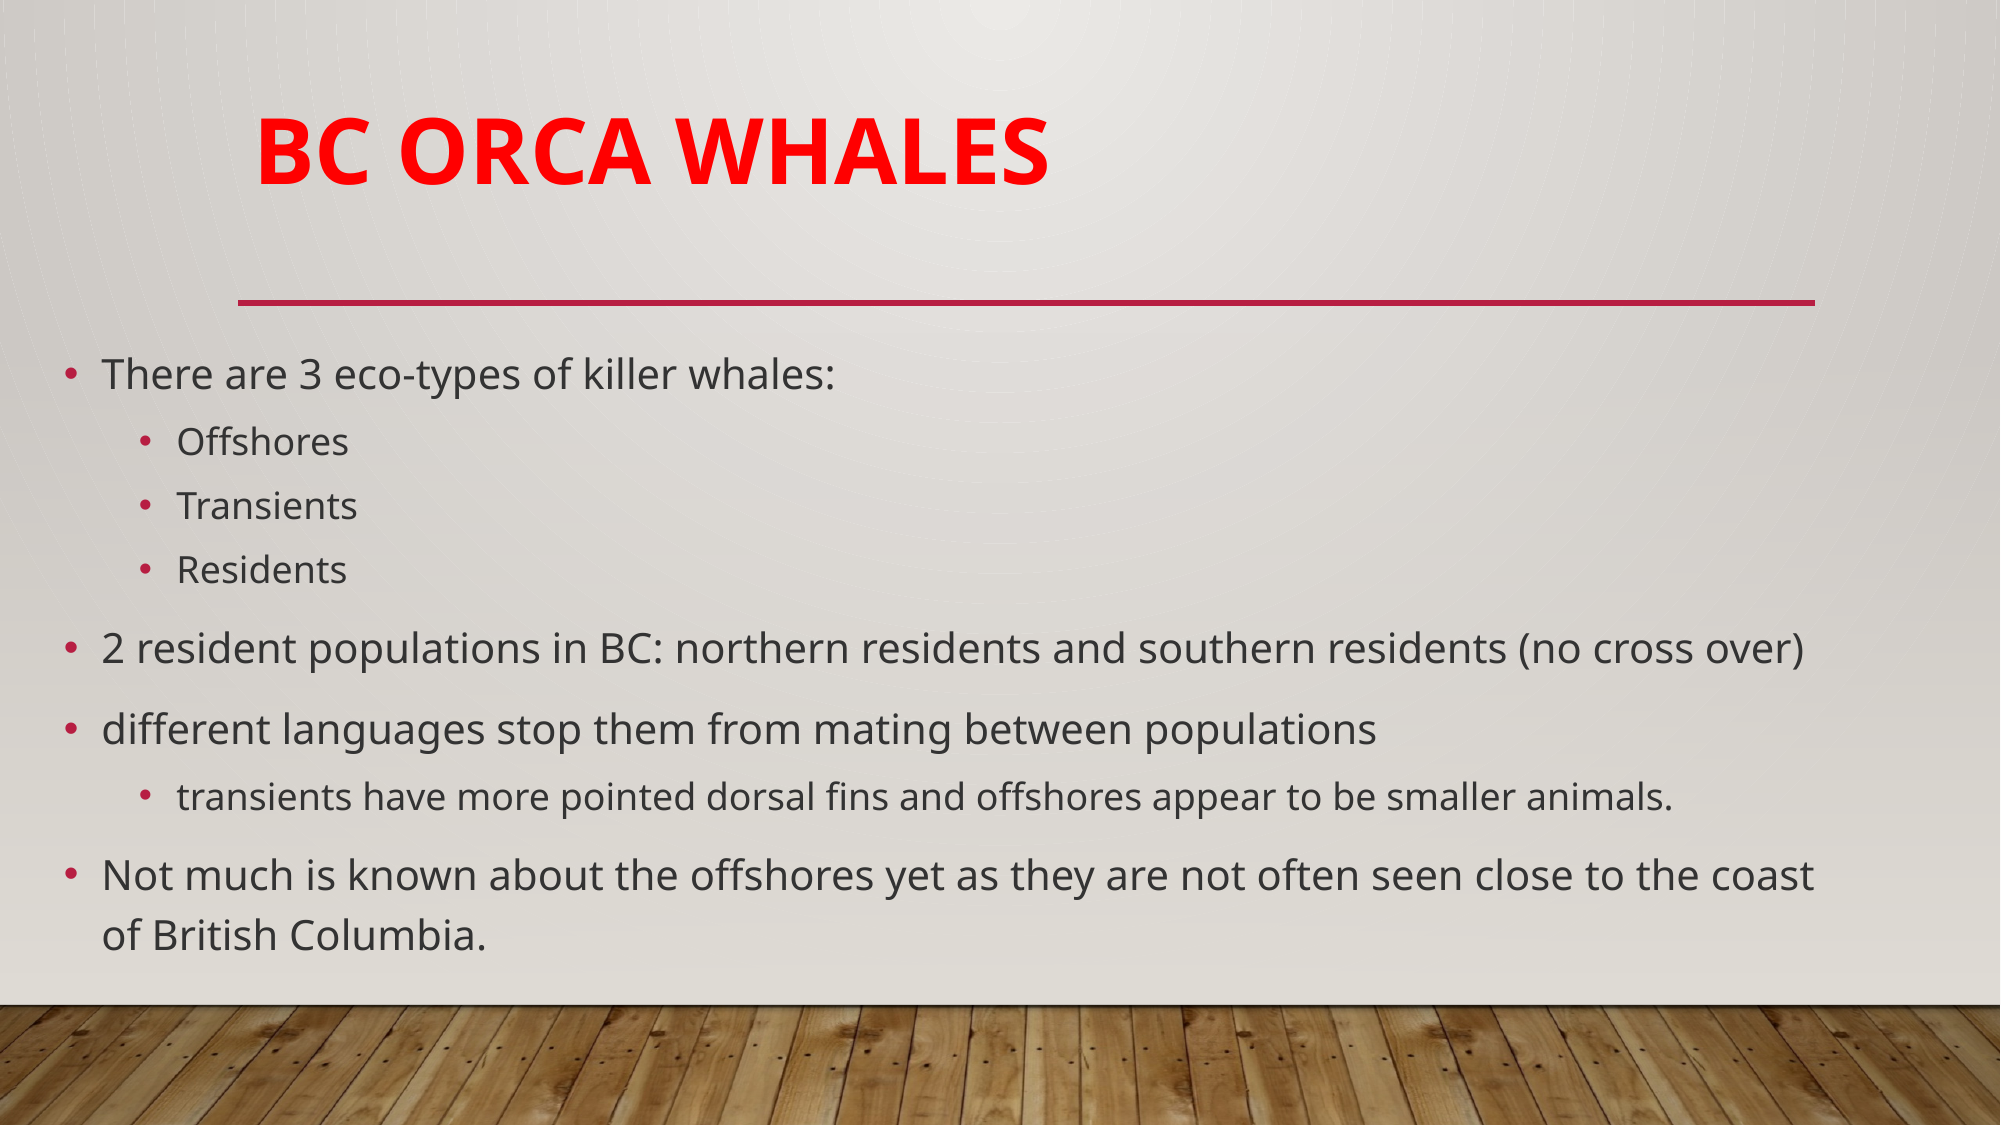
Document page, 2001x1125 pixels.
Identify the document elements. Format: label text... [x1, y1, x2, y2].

title BC Orca whales [238, 97, 1814, 270]
list There are 3 eco-types of killer whales: Offshores Transients Residents 2 resident populations in BC: northern residents and southern residents (no cross over) different languages stop them from mating between populations transients have more pointed dorsal fins and offshores appear to be smaller animals. Not much is known about the offshores yet as they are not often seen close to the coast of British Columbia. [48, 330, 1848, 1080]
picture [0, 1005, 2000, 1125]
